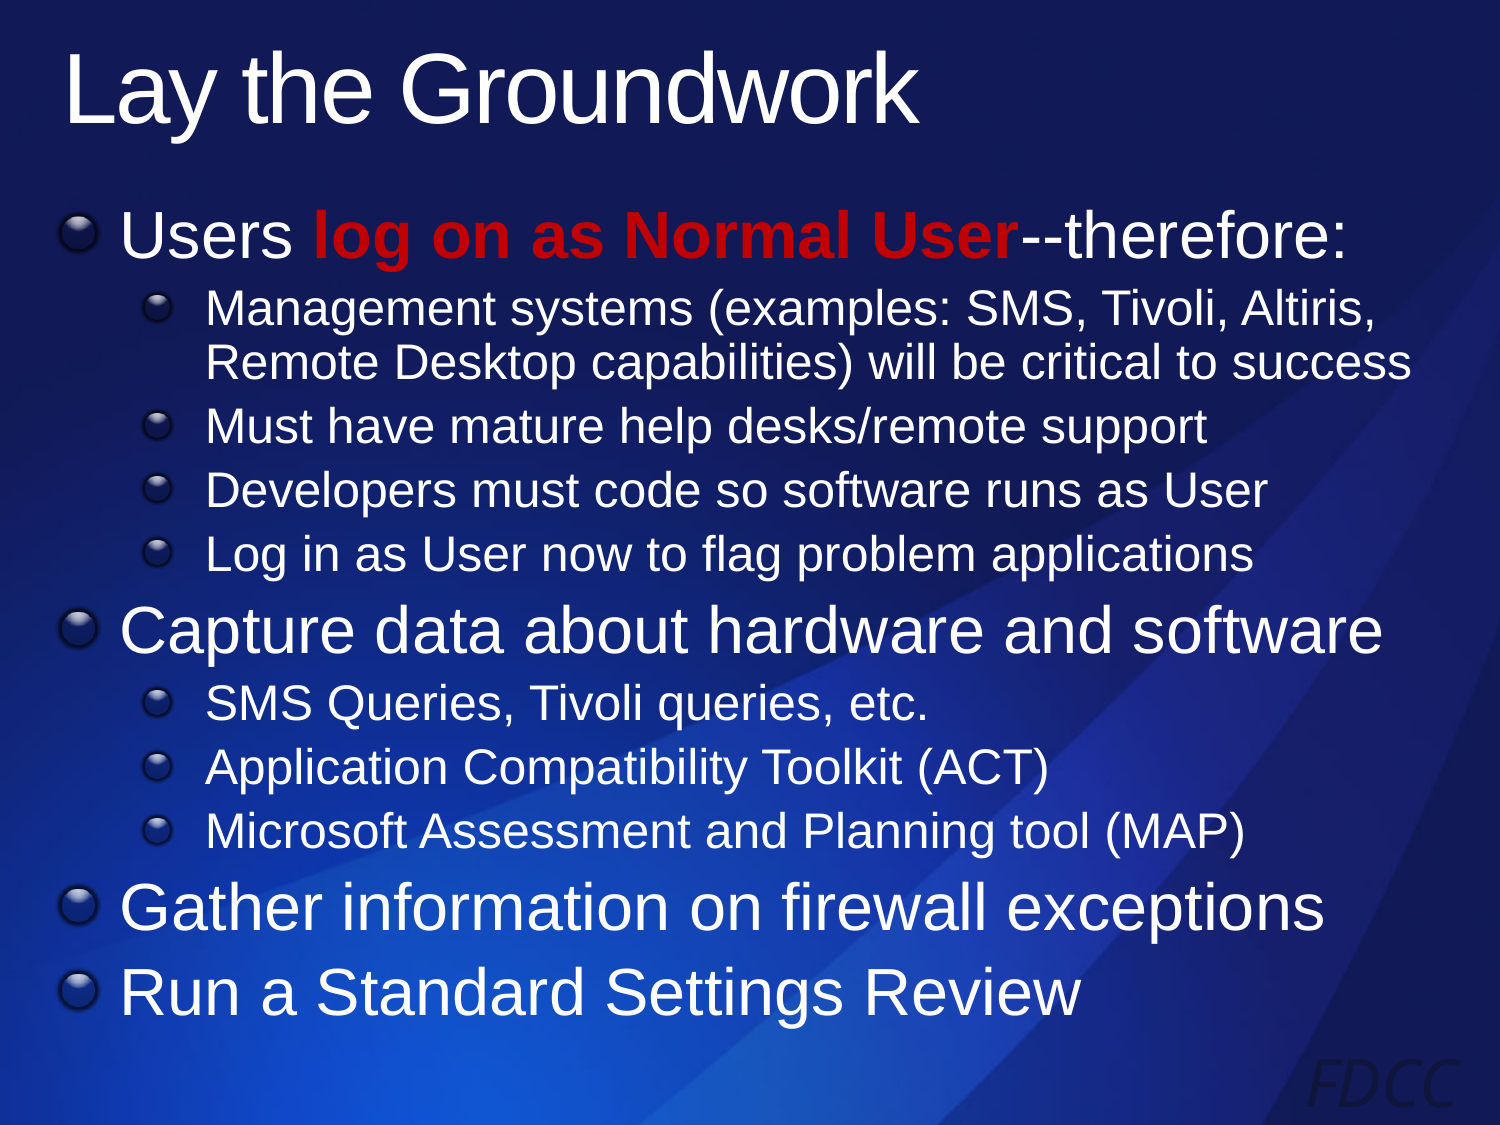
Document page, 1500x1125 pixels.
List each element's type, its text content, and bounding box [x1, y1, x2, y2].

title Lay the Groundwork [62, 37, 1438, 120]
picture [0, 0, 1500, 1125]
list Users log on as Normal User--therefore: Management systems (examples: SMS, Tivoli, Altiris, Remote Desktop capabilities) will be critical to success Must have mature help desks/remote support Developers must code so software runs as User Log in as User now to flag problem applications Capture data about hardware and software SMS Queries, Tivoli queries, etc. Application Compatibility Toolkit (ACT) Microsoft Assessment and Planning tool (MAP) Gather information on firewall exceptions Run a Standard Settings Review [54, 200, 1430, 1062]
